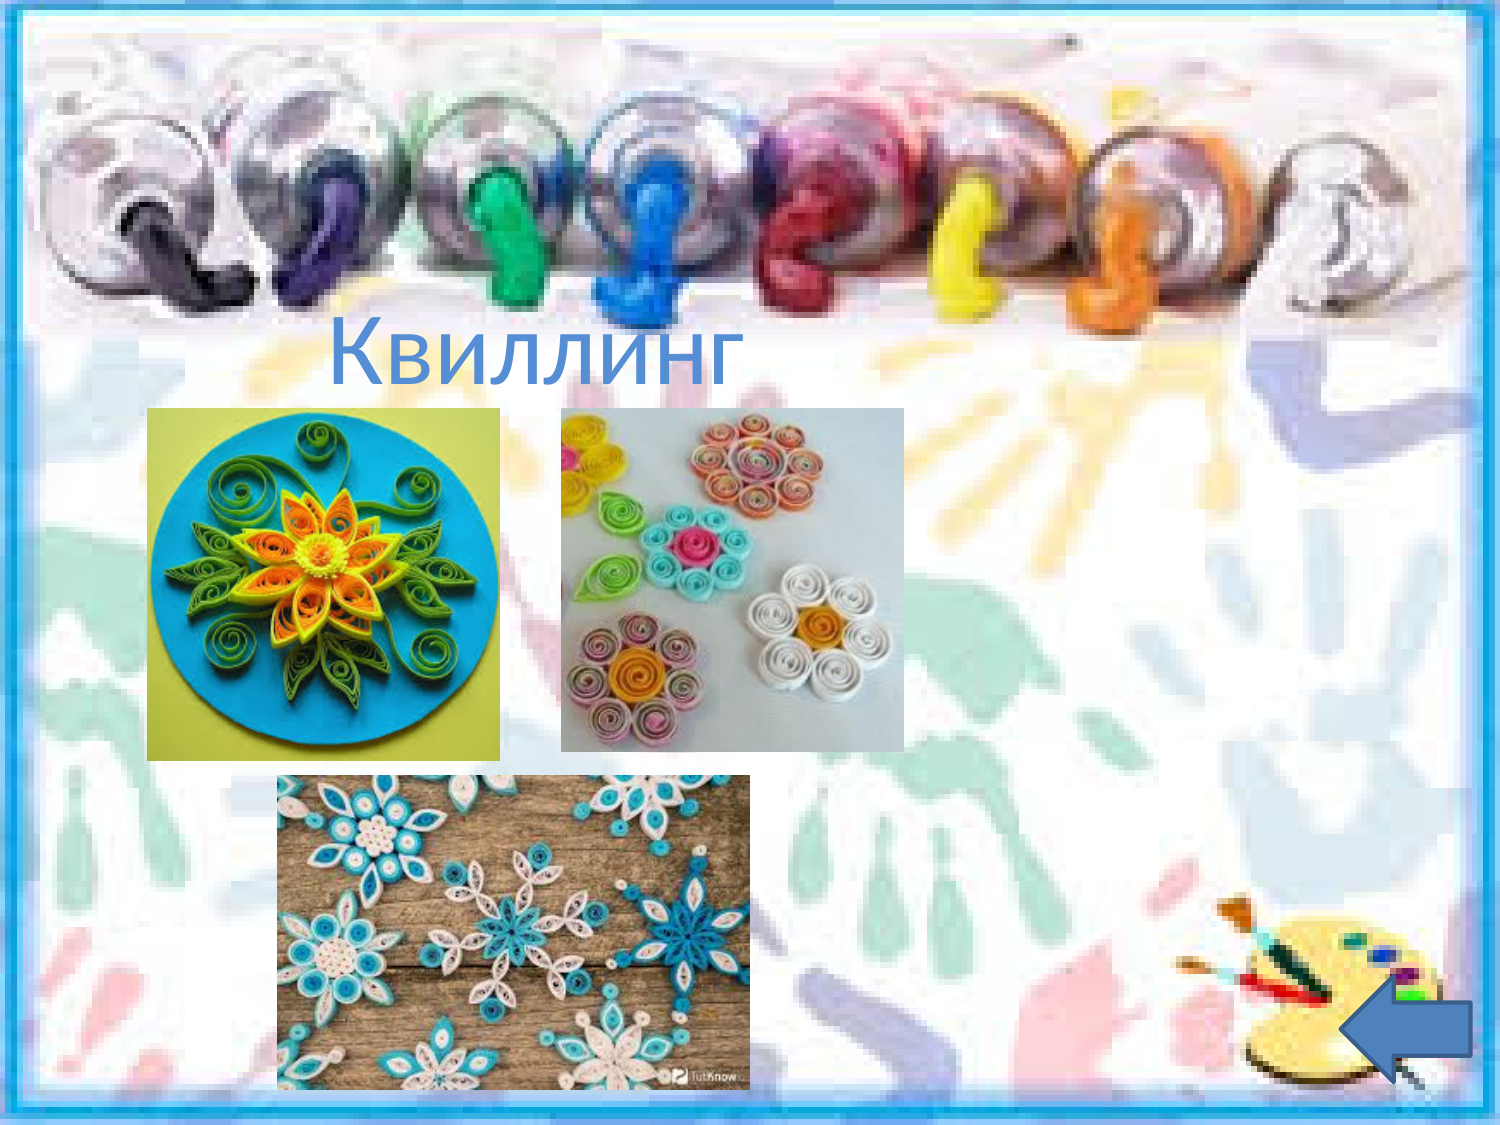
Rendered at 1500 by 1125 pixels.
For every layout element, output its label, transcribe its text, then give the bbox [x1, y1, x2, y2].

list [147, 408, 500, 761]
picture [0, 0, 1500, 1125]
text_box [1338, 974, 1473, 1085]
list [560, 408, 904, 752]
title Квиллинг [312, 255, 1427, 431]
